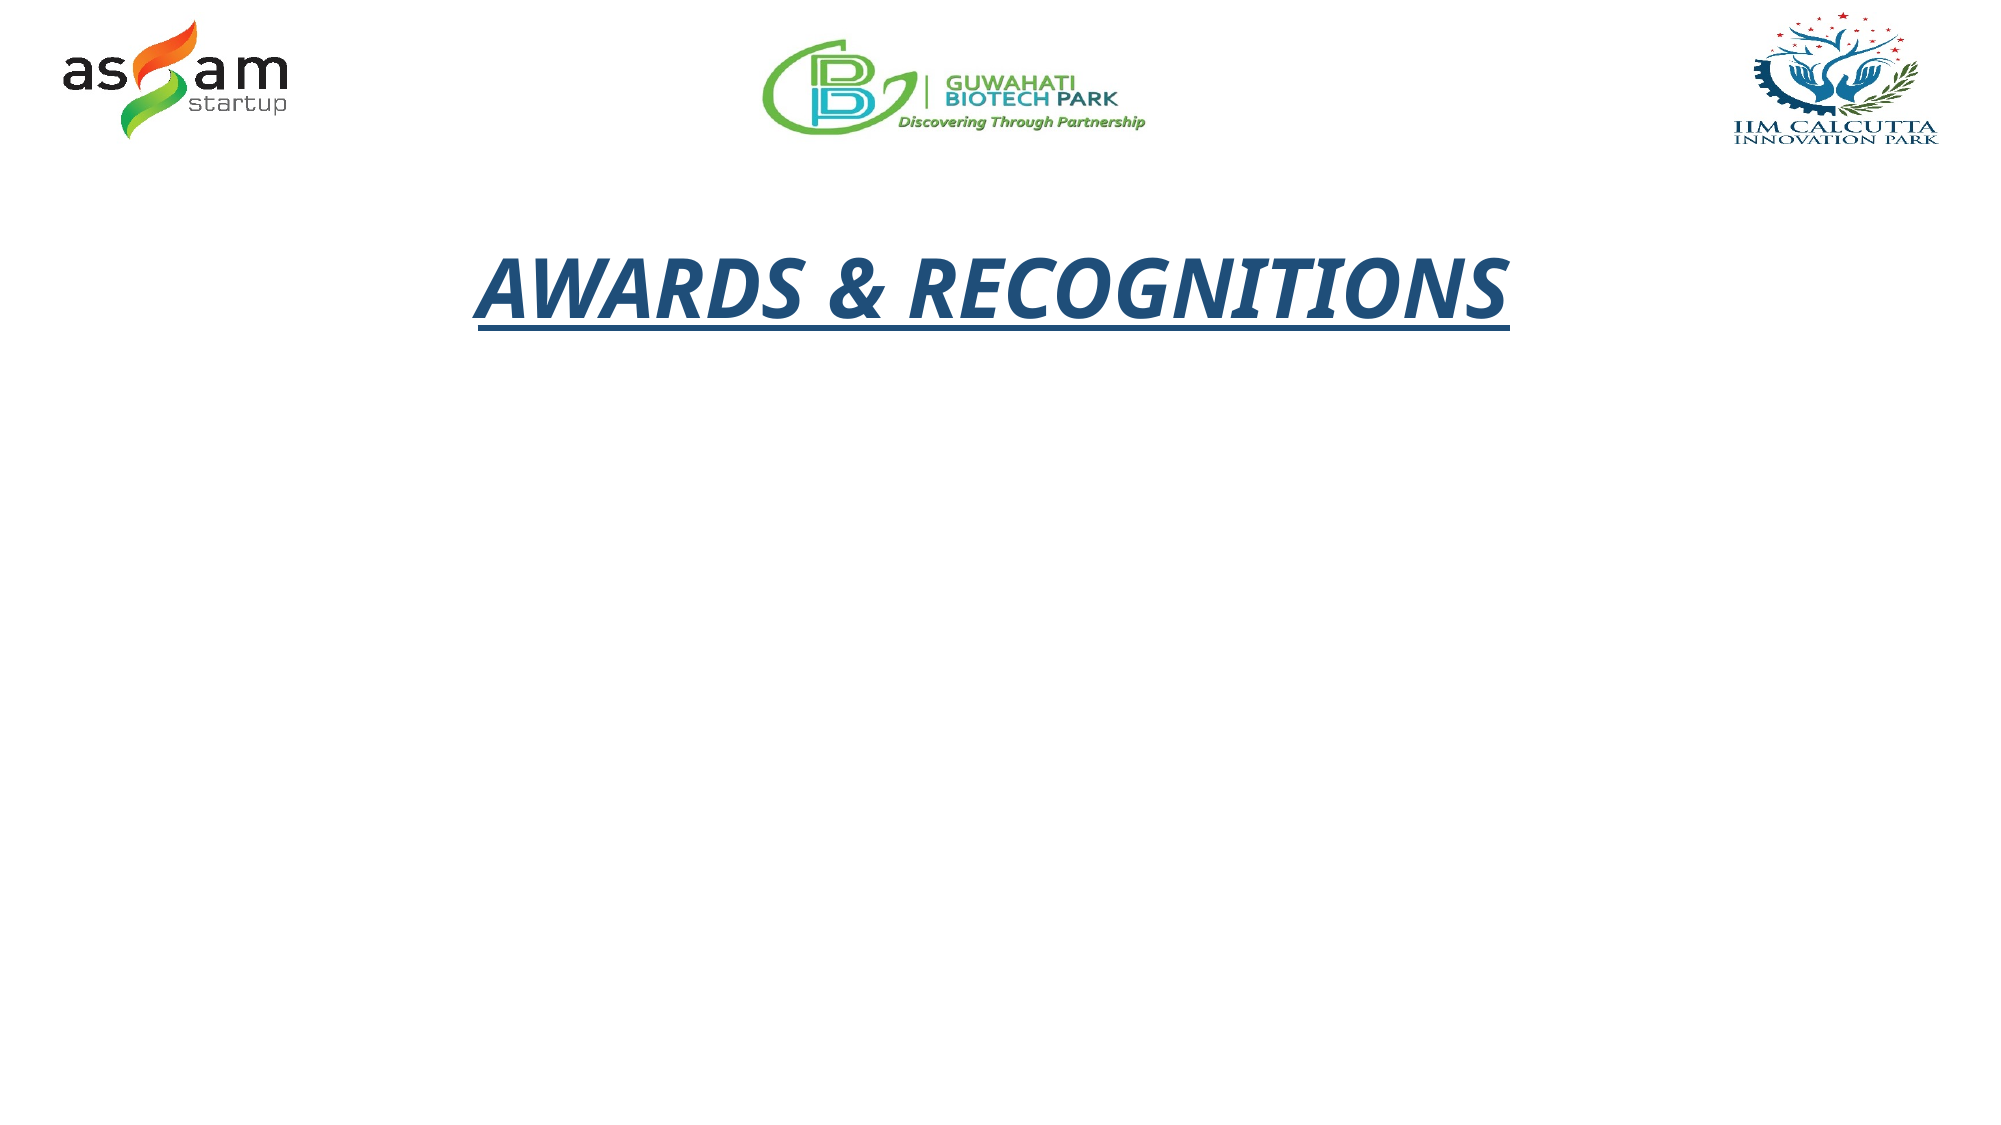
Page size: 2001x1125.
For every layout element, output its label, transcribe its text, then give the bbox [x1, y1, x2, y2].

picture [1734, 12, 1939, 144]
picture [749, 10, 1162, 160]
picture [40, 12, 308, 146]
title AWARDS & RECOGNITIONS [168, 240, 1819, 344]
